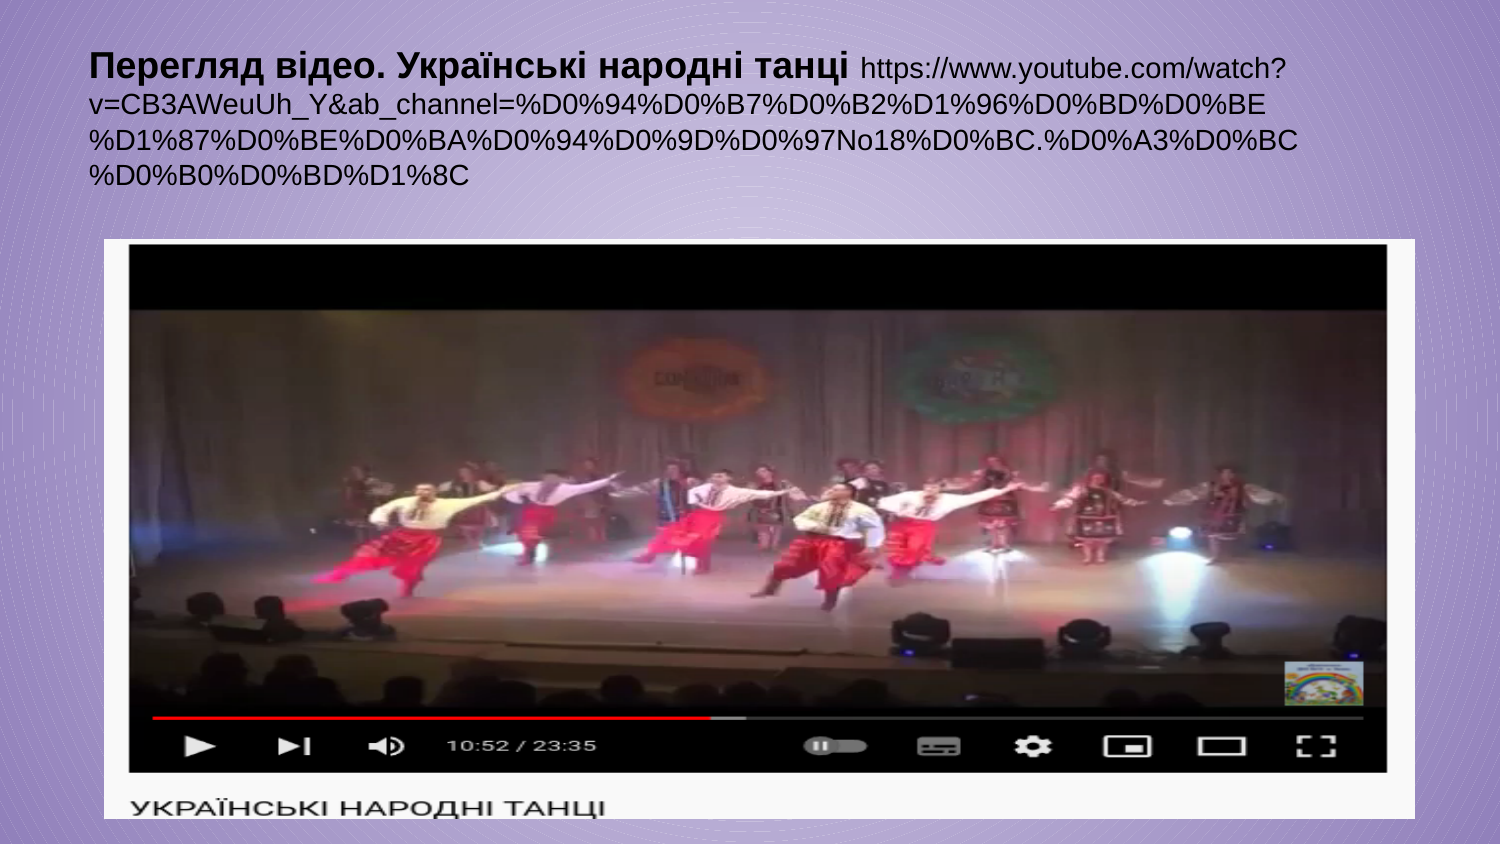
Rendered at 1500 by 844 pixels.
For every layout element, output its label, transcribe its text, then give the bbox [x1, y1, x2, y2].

picture [104, 239, 1415, 819]
text_box Перегляд відео. Українські народні танці https://www.youtube.com/watch?v=CB3AWeuUh_Y&ab_channel=%D0%94%D0%B7%D0%B2%D1%96%D0%BD%D0%BE%D1%87%D0%BE%D0%BA%D0%94%D0%9D%D0%97No18%D0%BC.%D0%A3%D0%BC%D0%B0%D0%BD%D1%8C [73, 25, 1415, 206]
